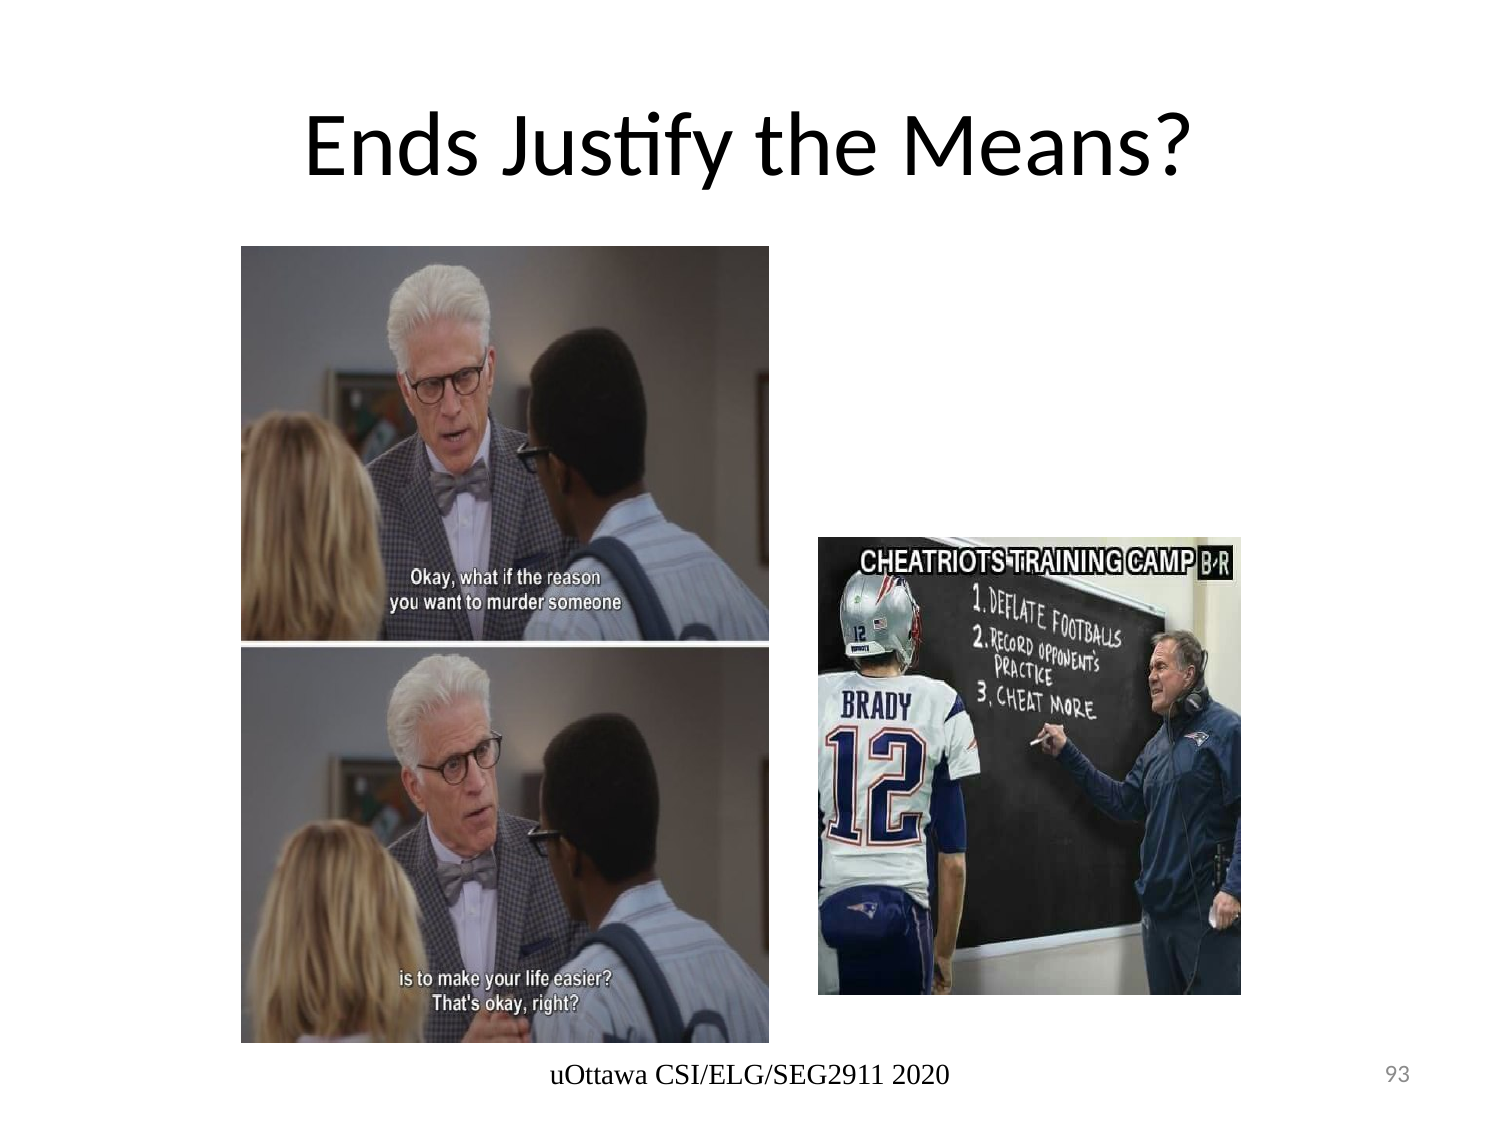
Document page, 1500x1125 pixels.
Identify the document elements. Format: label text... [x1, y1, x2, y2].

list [241, 246, 769, 1043]
slide_number 93 [1074, 1042, 1425, 1103]
footer uOttawa CSI/ELG/SEG2911 2020 [512, 1042, 988, 1103]
title Ends Justify the Means? [75, 45, 1425, 233]
picture [818, 537, 1241, 995]
